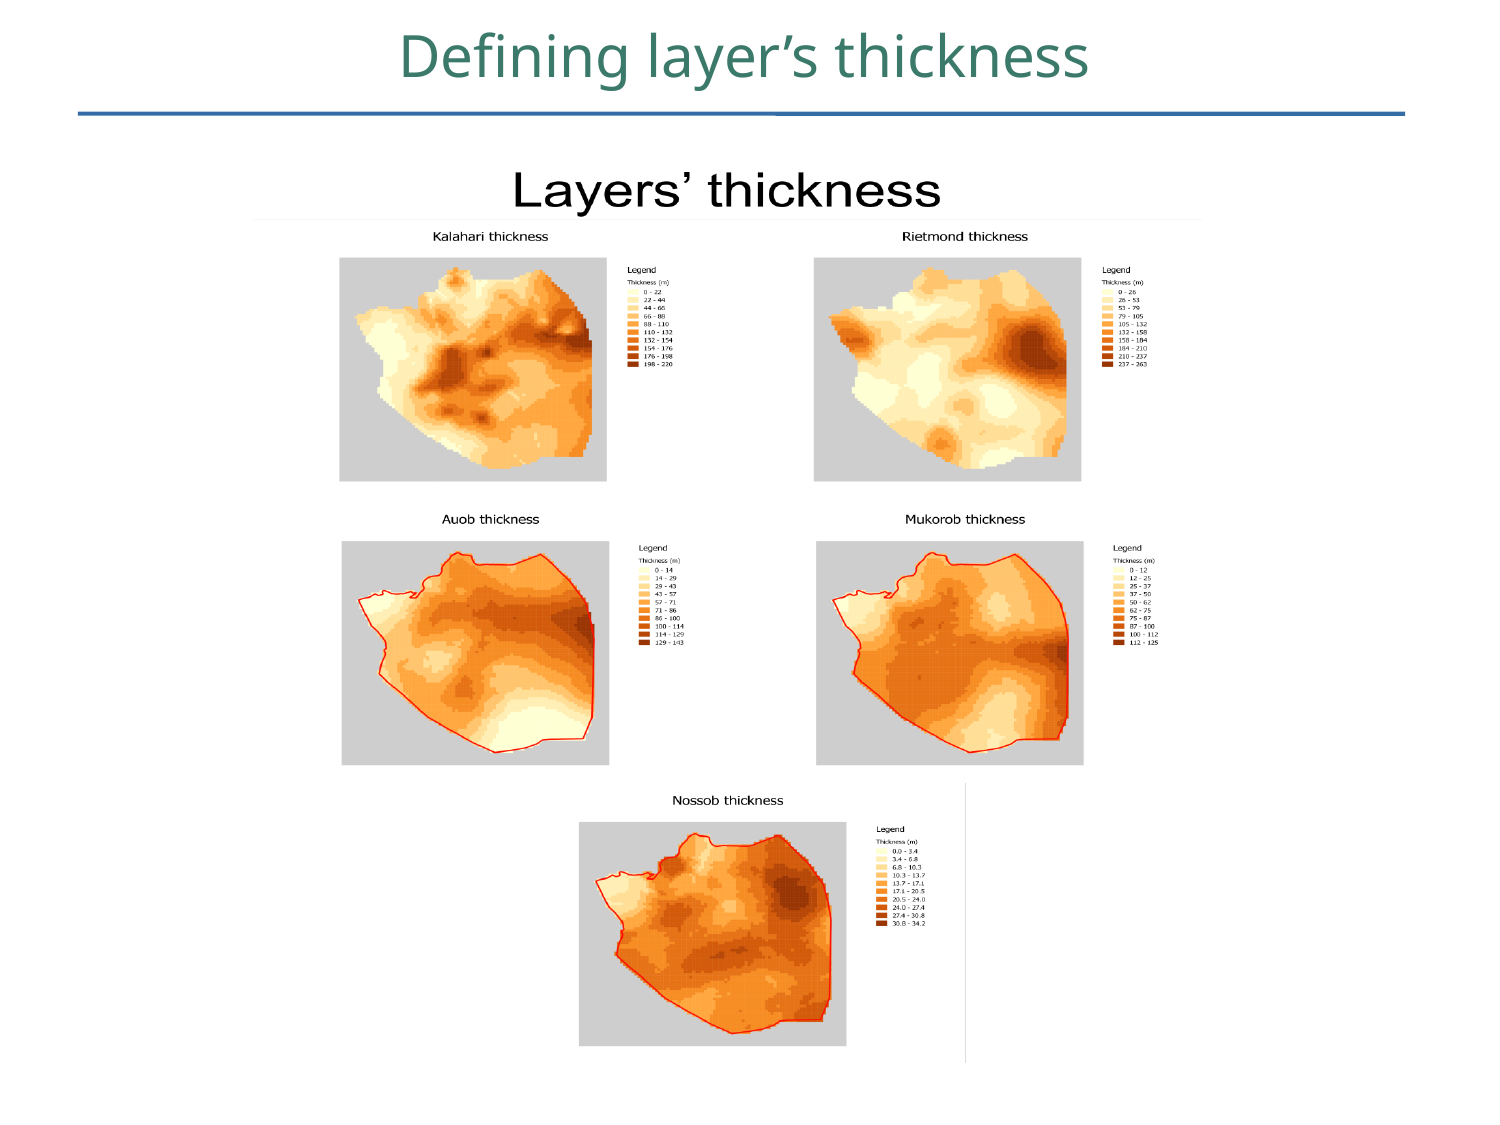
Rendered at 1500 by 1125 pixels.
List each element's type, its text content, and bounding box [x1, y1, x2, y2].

text_box Defining layer’s thickness [9, 22, 1480, 86]
picture [253, 172, 1202, 1063]
